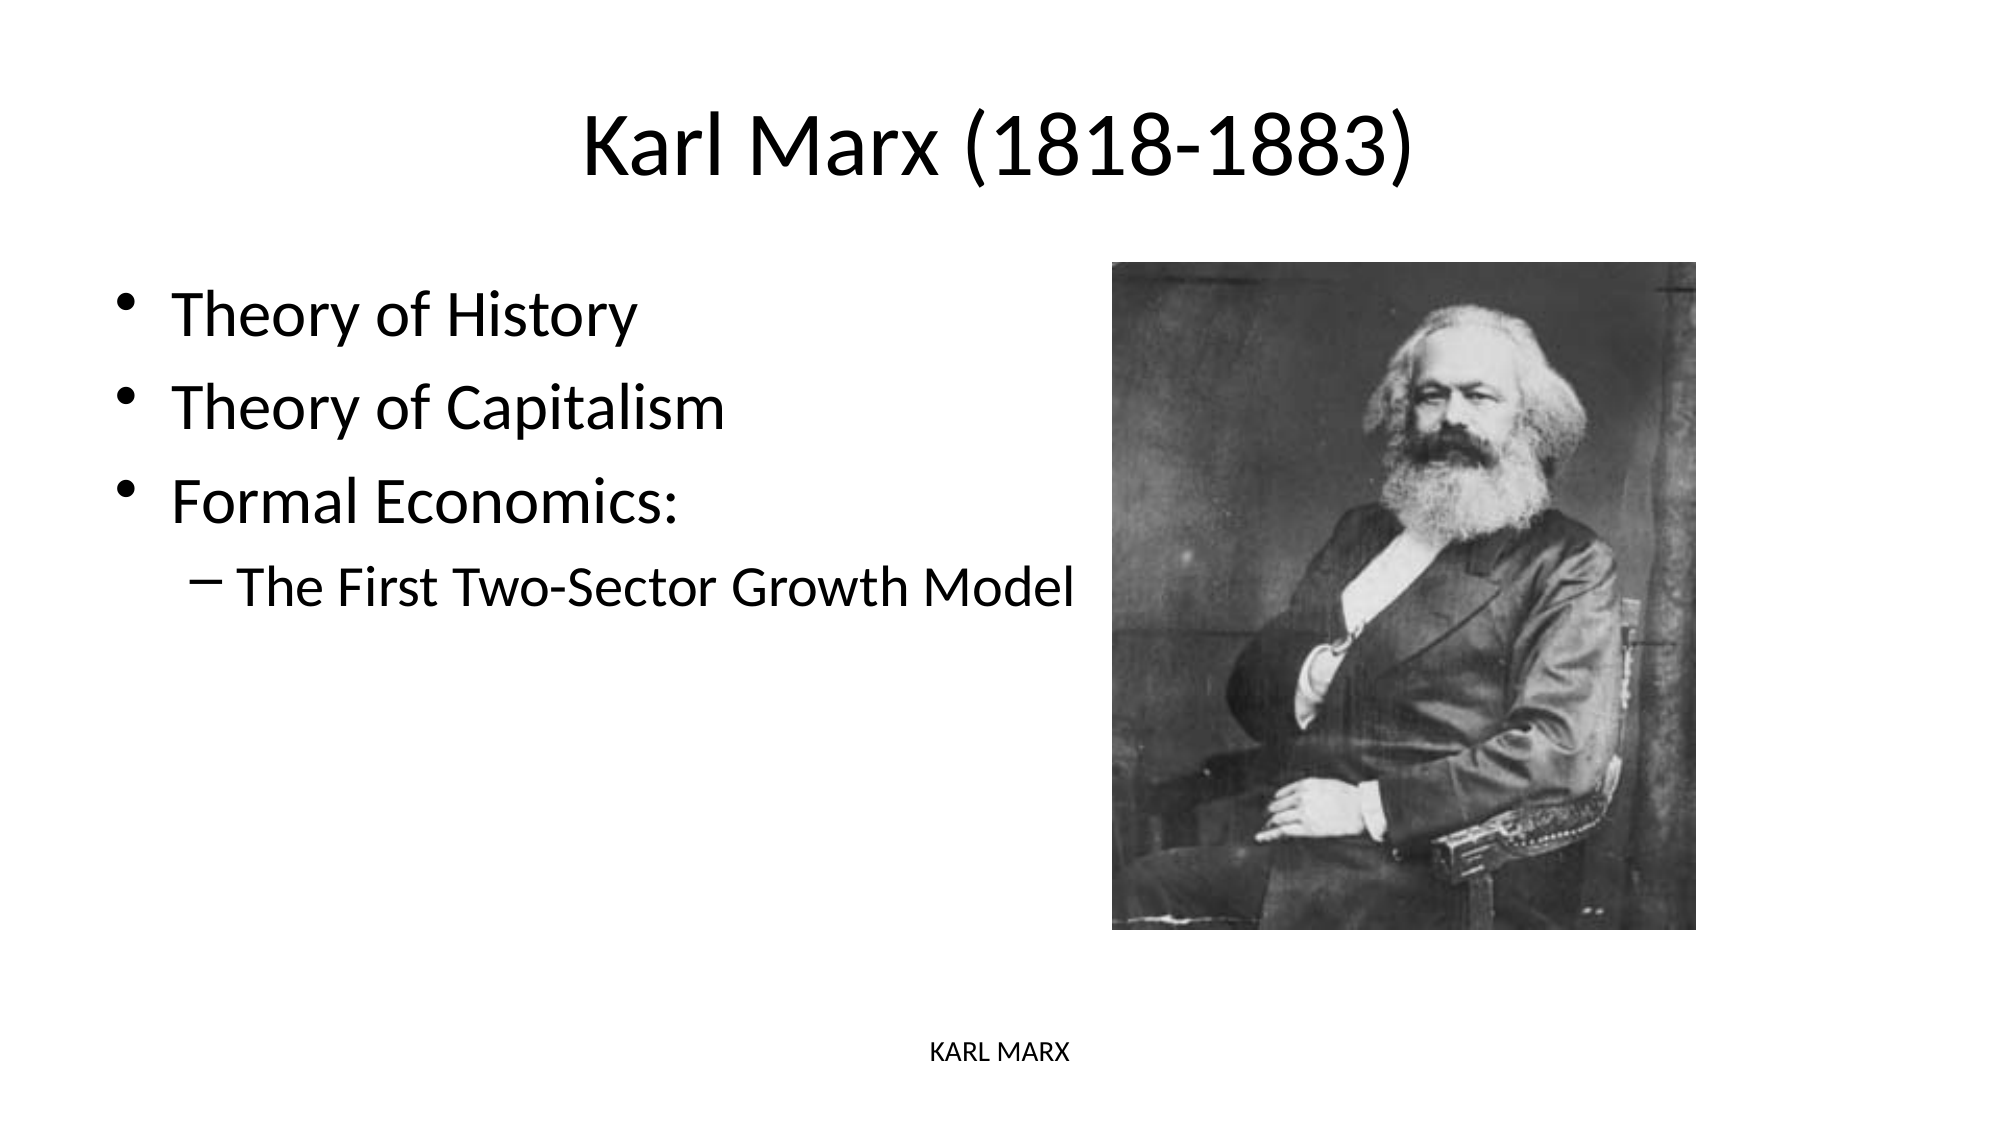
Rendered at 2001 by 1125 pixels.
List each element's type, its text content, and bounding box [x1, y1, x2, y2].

footer KARL MARX [683, 1024, 1317, 1103]
title Karl Marx (1818-1883) [99, 45, 1900, 233]
picture [1112, 262, 1696, 930]
list Theory of History Theory of Capitalism Formal Economics: The First Two-Sector Growth Model [99, 262, 1900, 1005]
